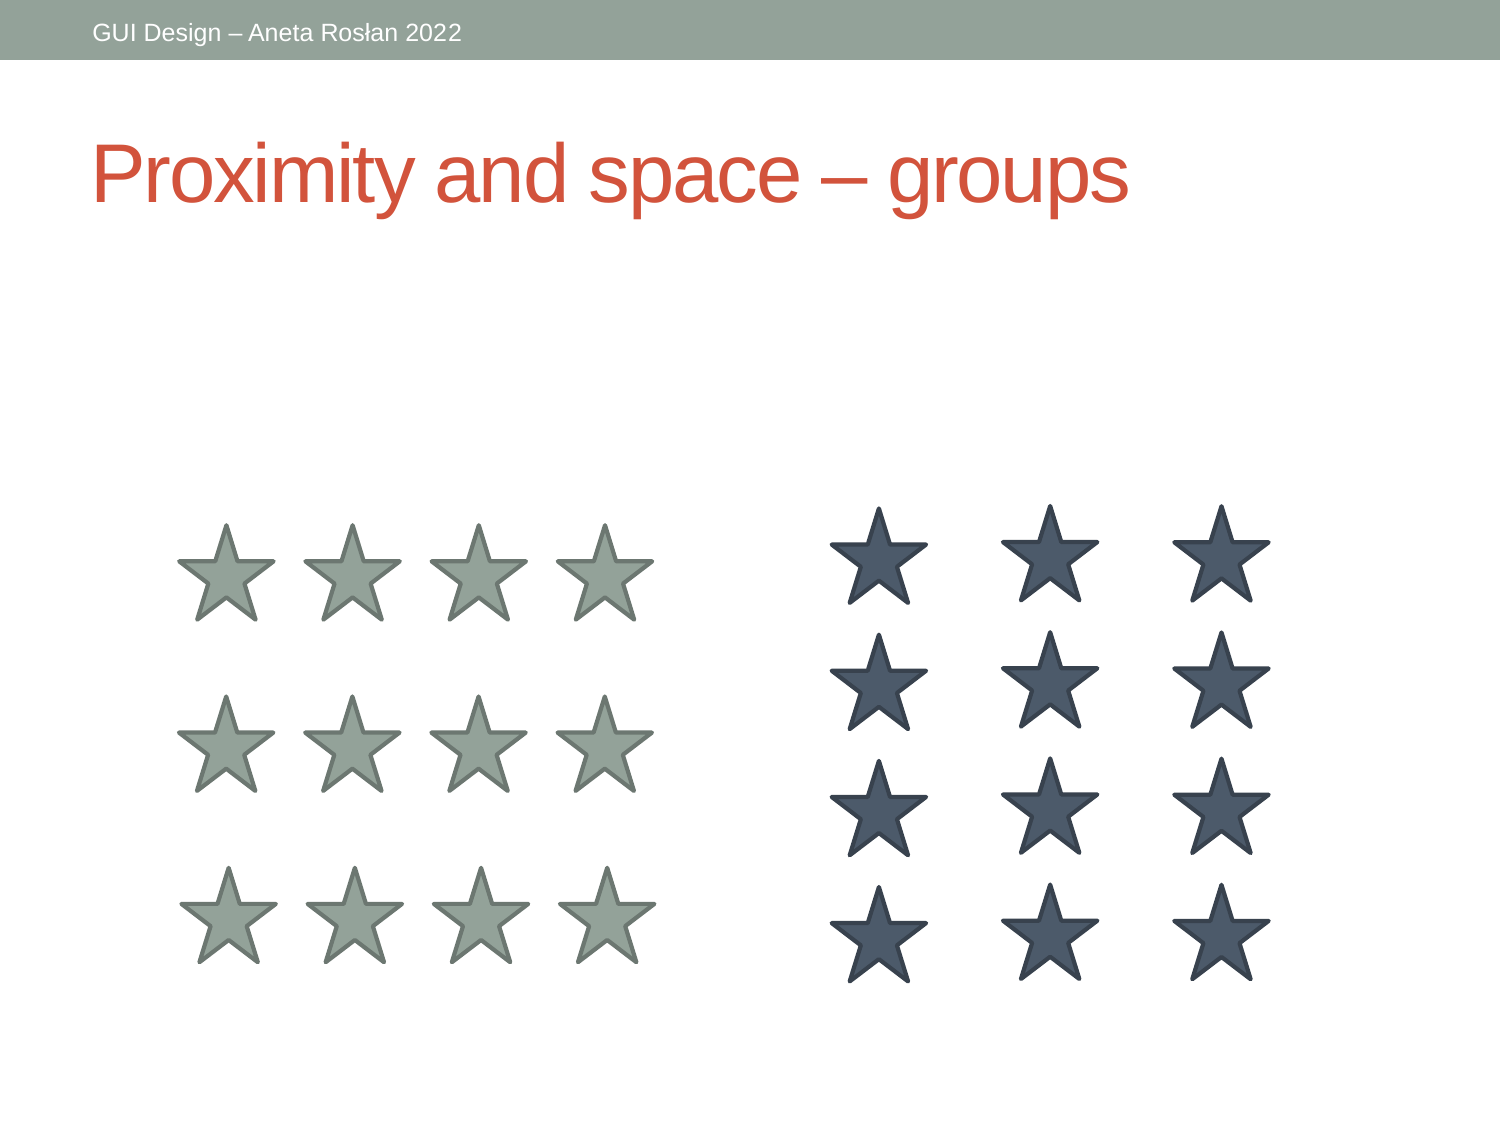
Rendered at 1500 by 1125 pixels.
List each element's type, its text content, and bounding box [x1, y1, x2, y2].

title Proximity and space – groups [75, 87, 1425, 250]
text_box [831, 505, 1270, 982]
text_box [178, 525, 655, 963]
